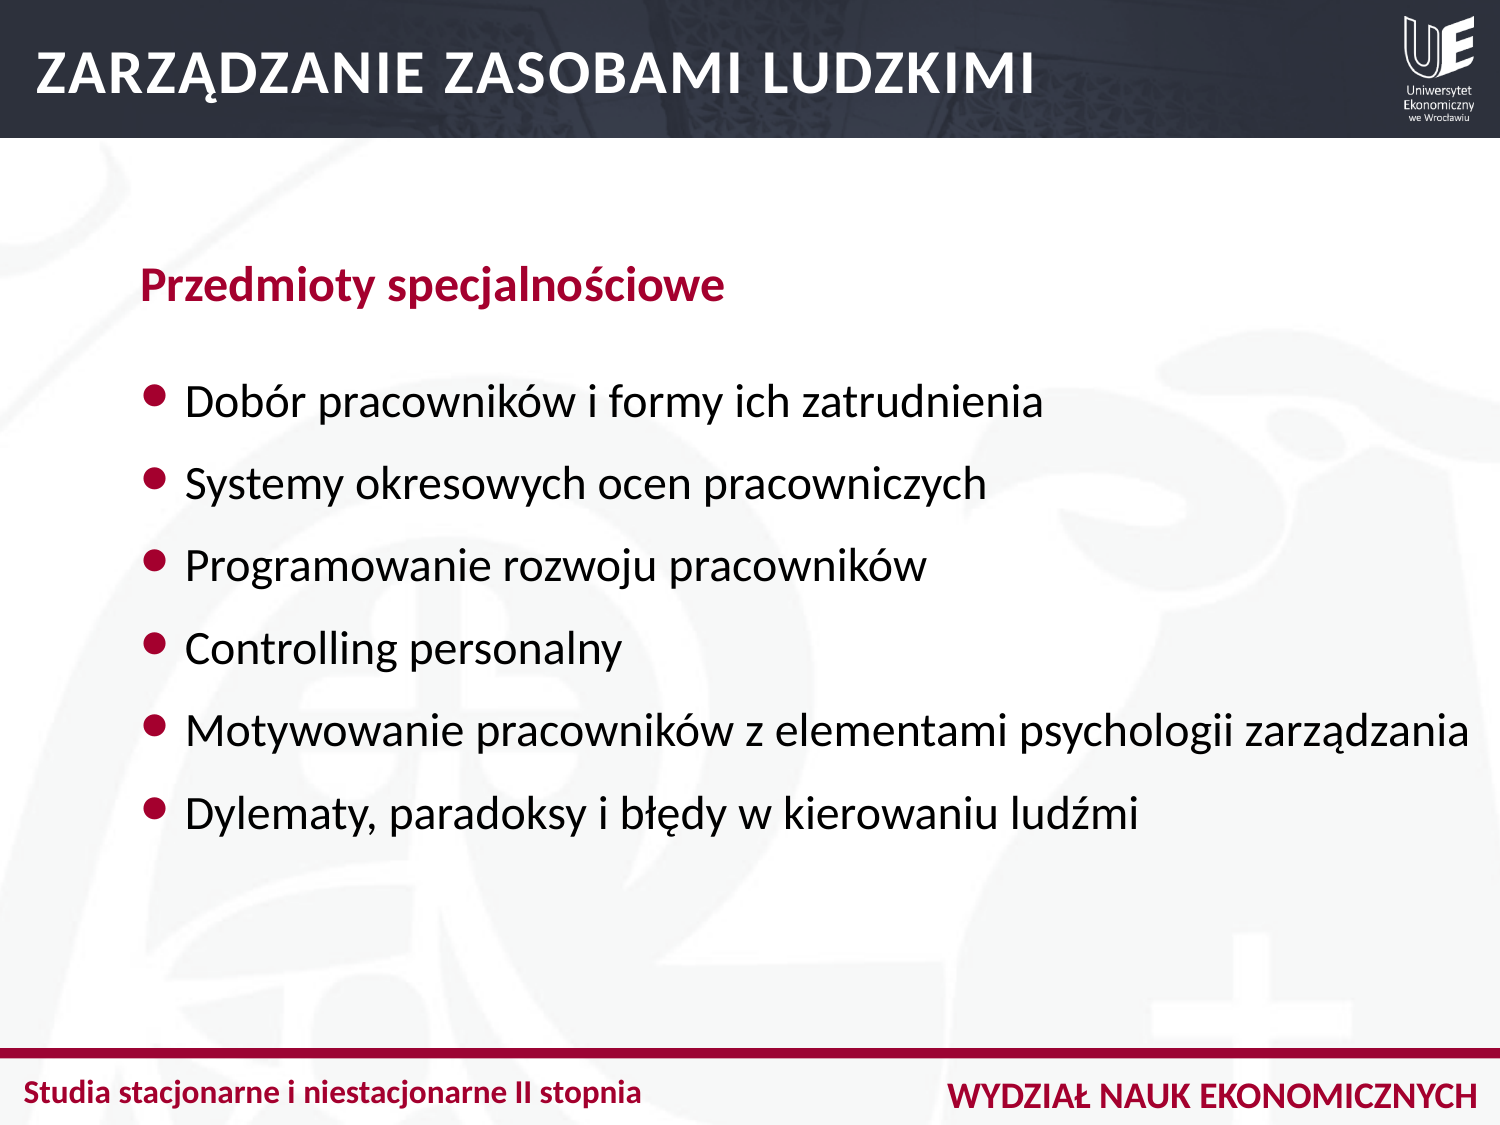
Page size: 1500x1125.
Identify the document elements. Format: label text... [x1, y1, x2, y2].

picture [0, 138, 1500, 1048]
list Przedmioty specjalnościowe [125, 244, 752, 339]
picture [0, 1059, 1500, 1125]
text_box Dobór pracowników i formy ich zatrudnienia Systemy okresowych ocen pracowniczych Programowanie rozwoju pracowników Controlling personalny Motywowanie pracowników z elementami psychologii zarządzania Dylematy, paradoksy i błędy w kierowaniu ludźmi [125, 361, 1496, 870]
picture [1404, 16, 1474, 124]
text_box ZARZĄDZANIE ZASOBAMI LUDZKIMI [22, 8, 1341, 130]
